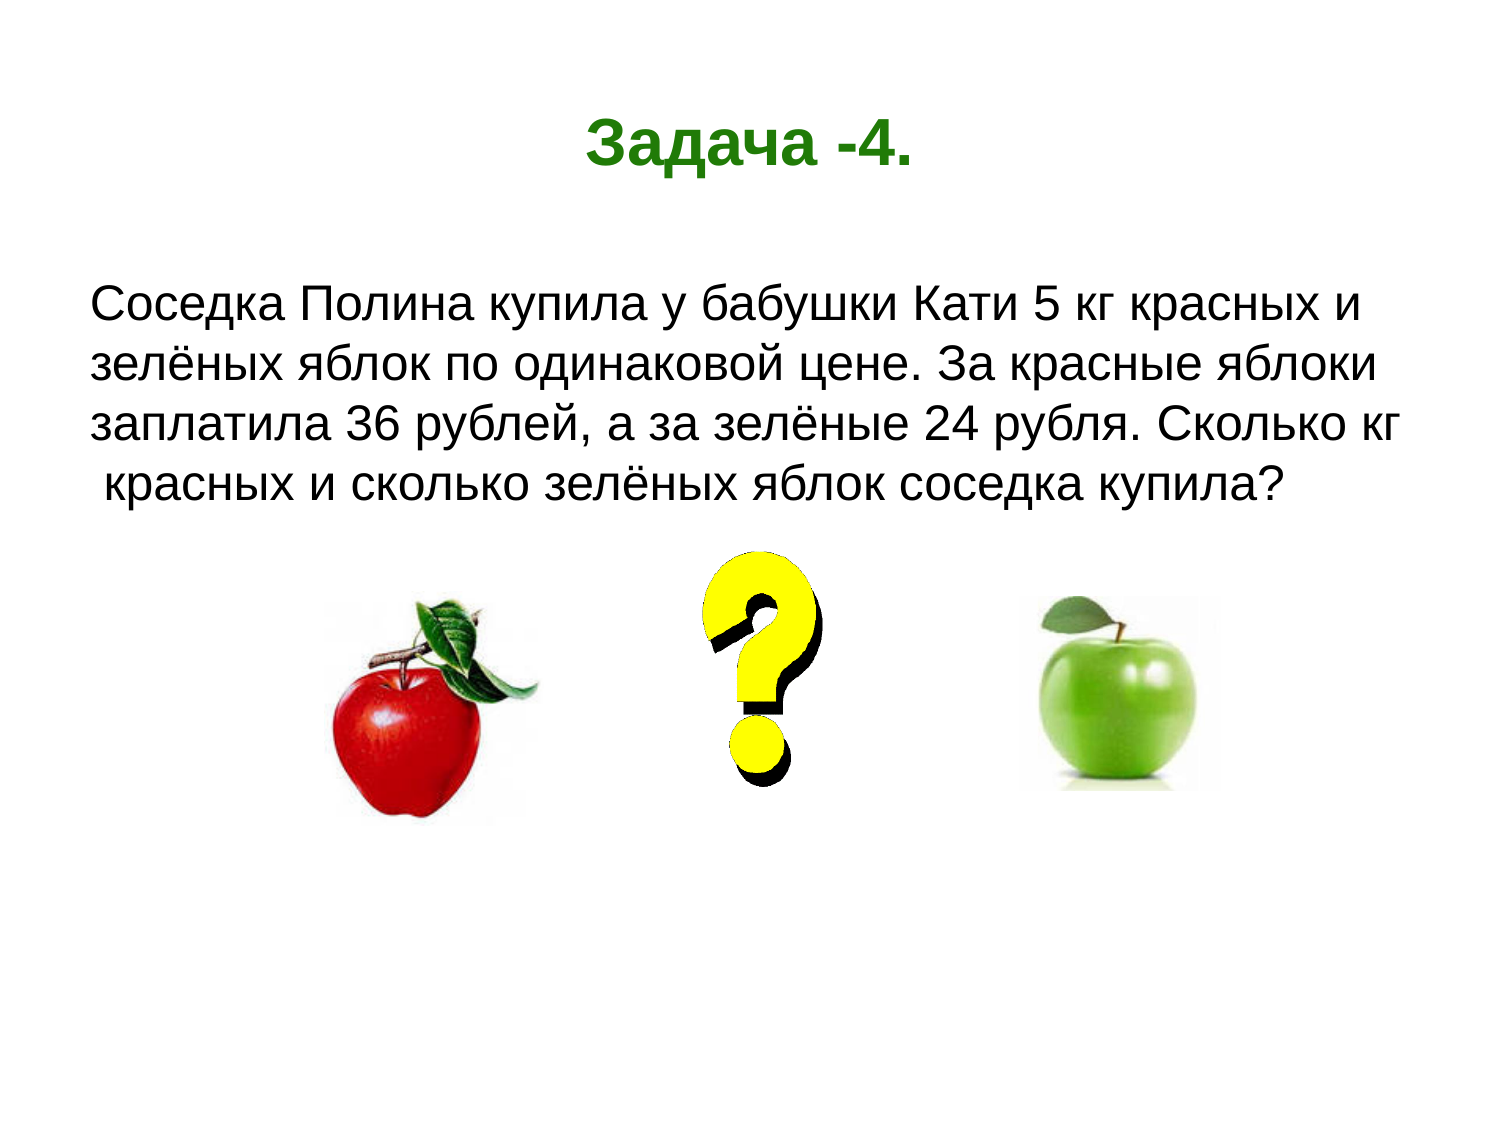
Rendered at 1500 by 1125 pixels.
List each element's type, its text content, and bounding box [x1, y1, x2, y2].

picture [1019, 596, 1221, 791]
picture [324, 591, 544, 826]
title Задача -4. [74, 44, 1426, 233]
picture [648, 530, 879, 799]
list Соседка Полина купила у бабушки Кати 5 кг красных и зелёных яблок по одинаковой цене. За красные яблоки заплатила 36 рублей, а за зелёные 24 рубля. Сколько кг красных и сколько зелёных яблок соседка купила? [74, 262, 1426, 1006]
